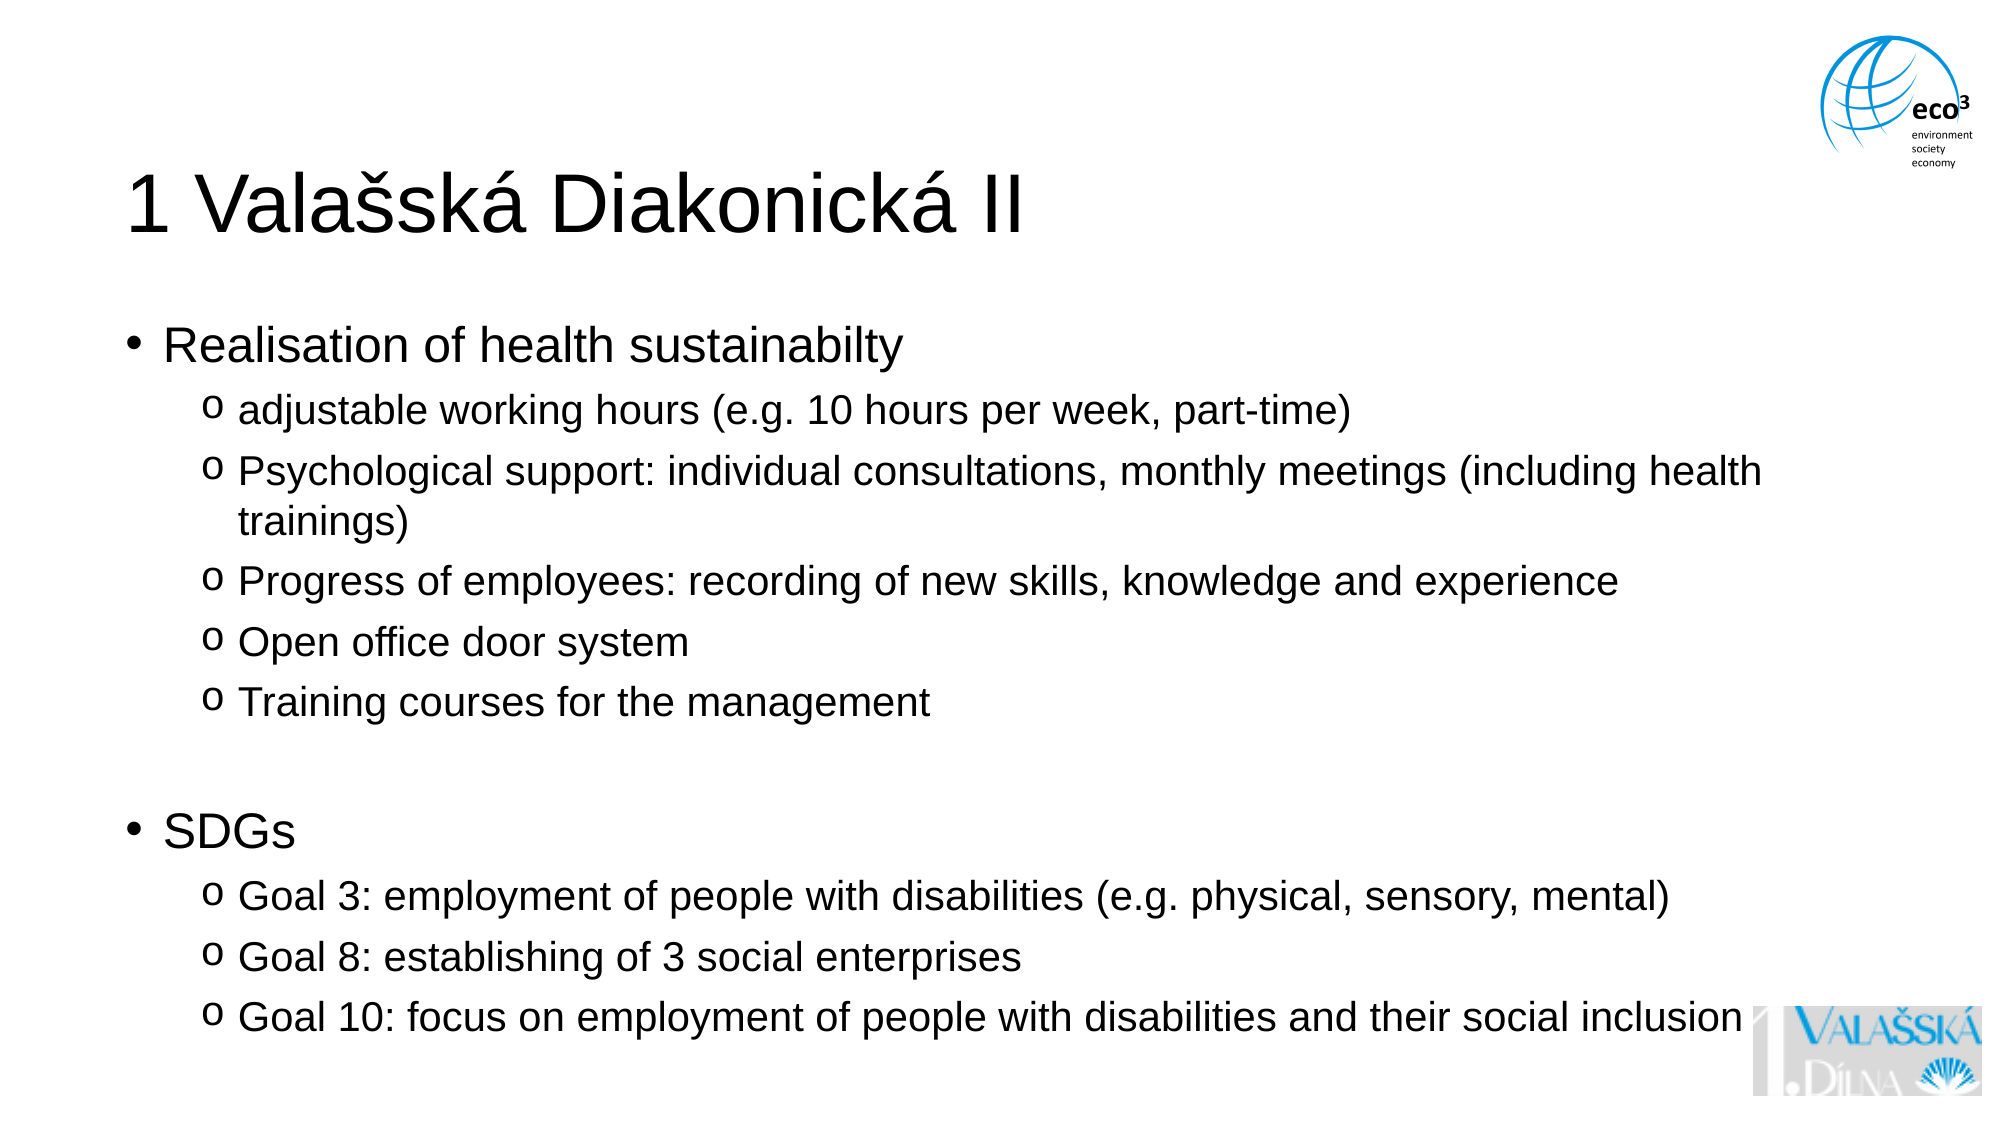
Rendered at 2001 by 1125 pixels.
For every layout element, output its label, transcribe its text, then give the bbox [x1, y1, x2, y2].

list Realisation of health sustainabilty adjustable working hours (e.g. 10 hours per week, part-time) Psychological support: individual consultations, monthly meetings (including health trainings) Progress of employees: recording of new skills, knowledge and experience Open office door system Training courses for the management SDGs Goal 3: employment of people with disabilities (e.g. physical, sensory, mental) Goal 8: establishing of 3 social enterprises Goal 10: focus on employment of people with disabilities and their social inclusion [110, 305, 1839, 1007]
title 1 Valašská Diakonická II [110, 108, 1455, 304]
picture [1752, 1006, 1982, 1096]
